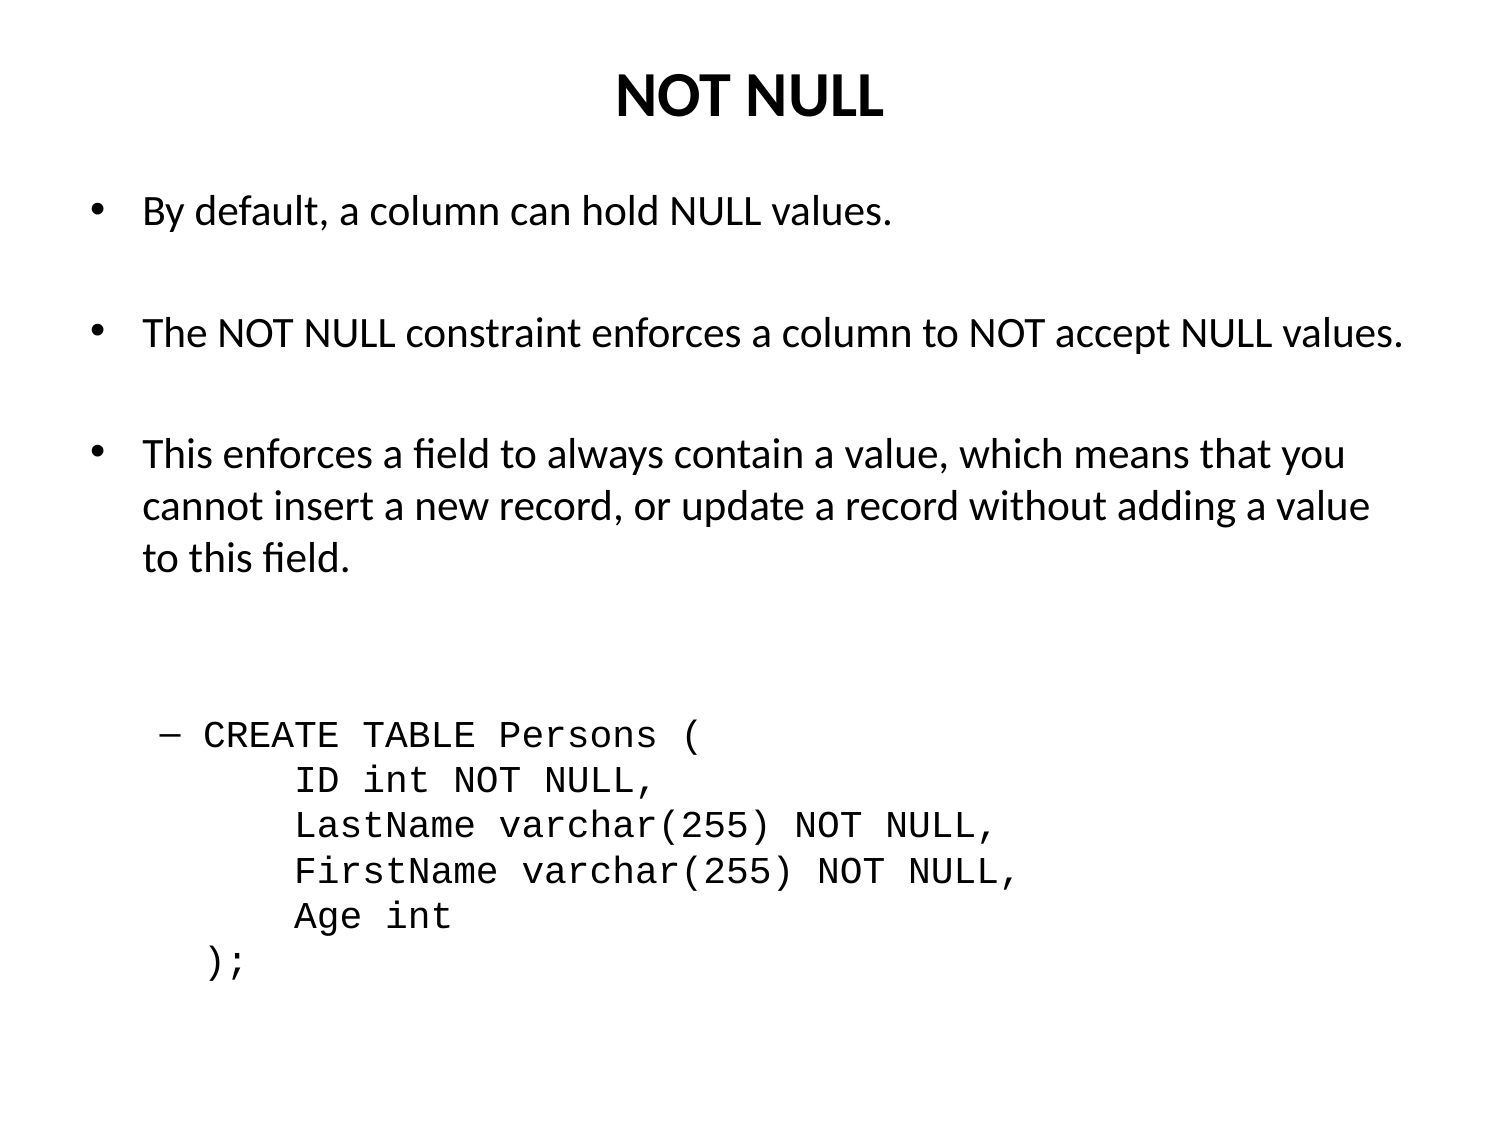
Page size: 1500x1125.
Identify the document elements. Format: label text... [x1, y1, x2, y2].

list By default, a column can hold NULL values. The NOT NULL constraint enforces a column to NOT accept NULL values. This enforces a field to always contain a value, which means that you cannot insert a new record, or update a record without adding a value to this field. CREATE TABLE Persons ( ID int NOT NULL, LastName varchar(255) NOT NULL, FirstName varchar(255) NOT NULL, Age int ); [75, 174, 1425, 1005]
title NOT NULL [75, 45, 1425, 138]
